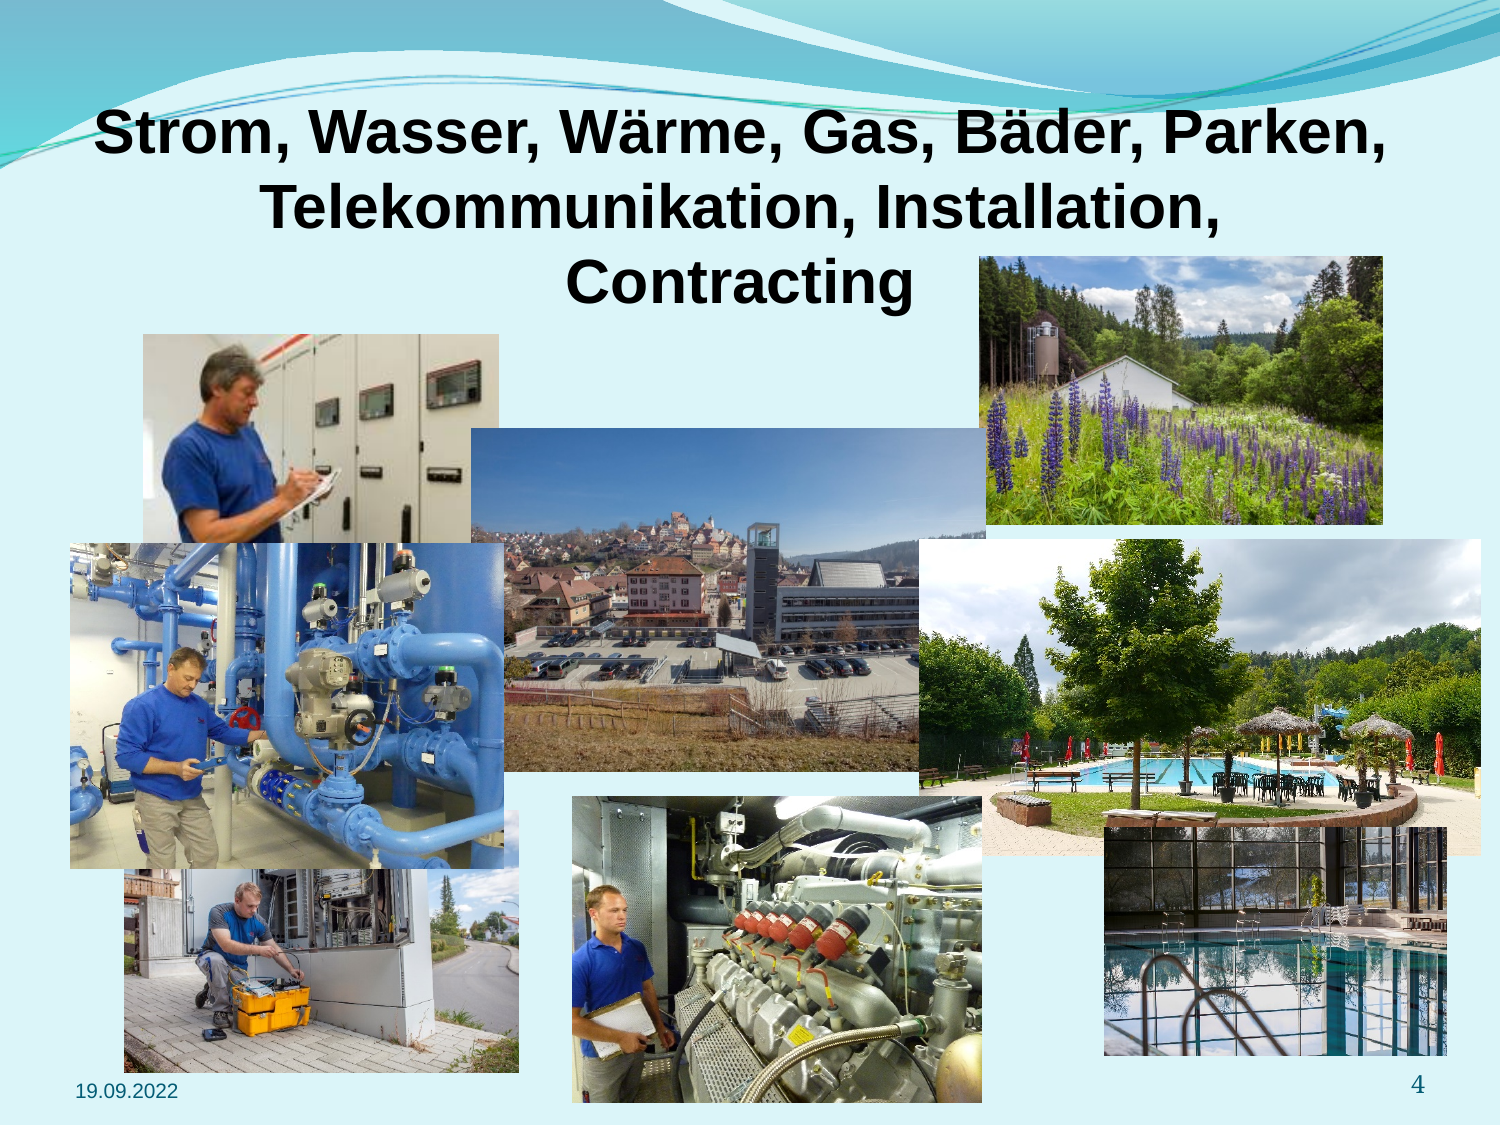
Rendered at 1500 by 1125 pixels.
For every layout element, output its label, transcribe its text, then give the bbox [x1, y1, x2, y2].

picture [0, 0, 1500, 83]
picture [124, 809, 519, 1073]
slide_number 4 [1299, 1068, 1425, 1103]
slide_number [75, 1042, 425, 1103]
picture [70, 255, 1481, 1103]
text_box Strom, Wasser, Wärme, Gas, Bäder, Parken, Telekommunikation, Installation, Contracting [0, 83, 1500, 324]
